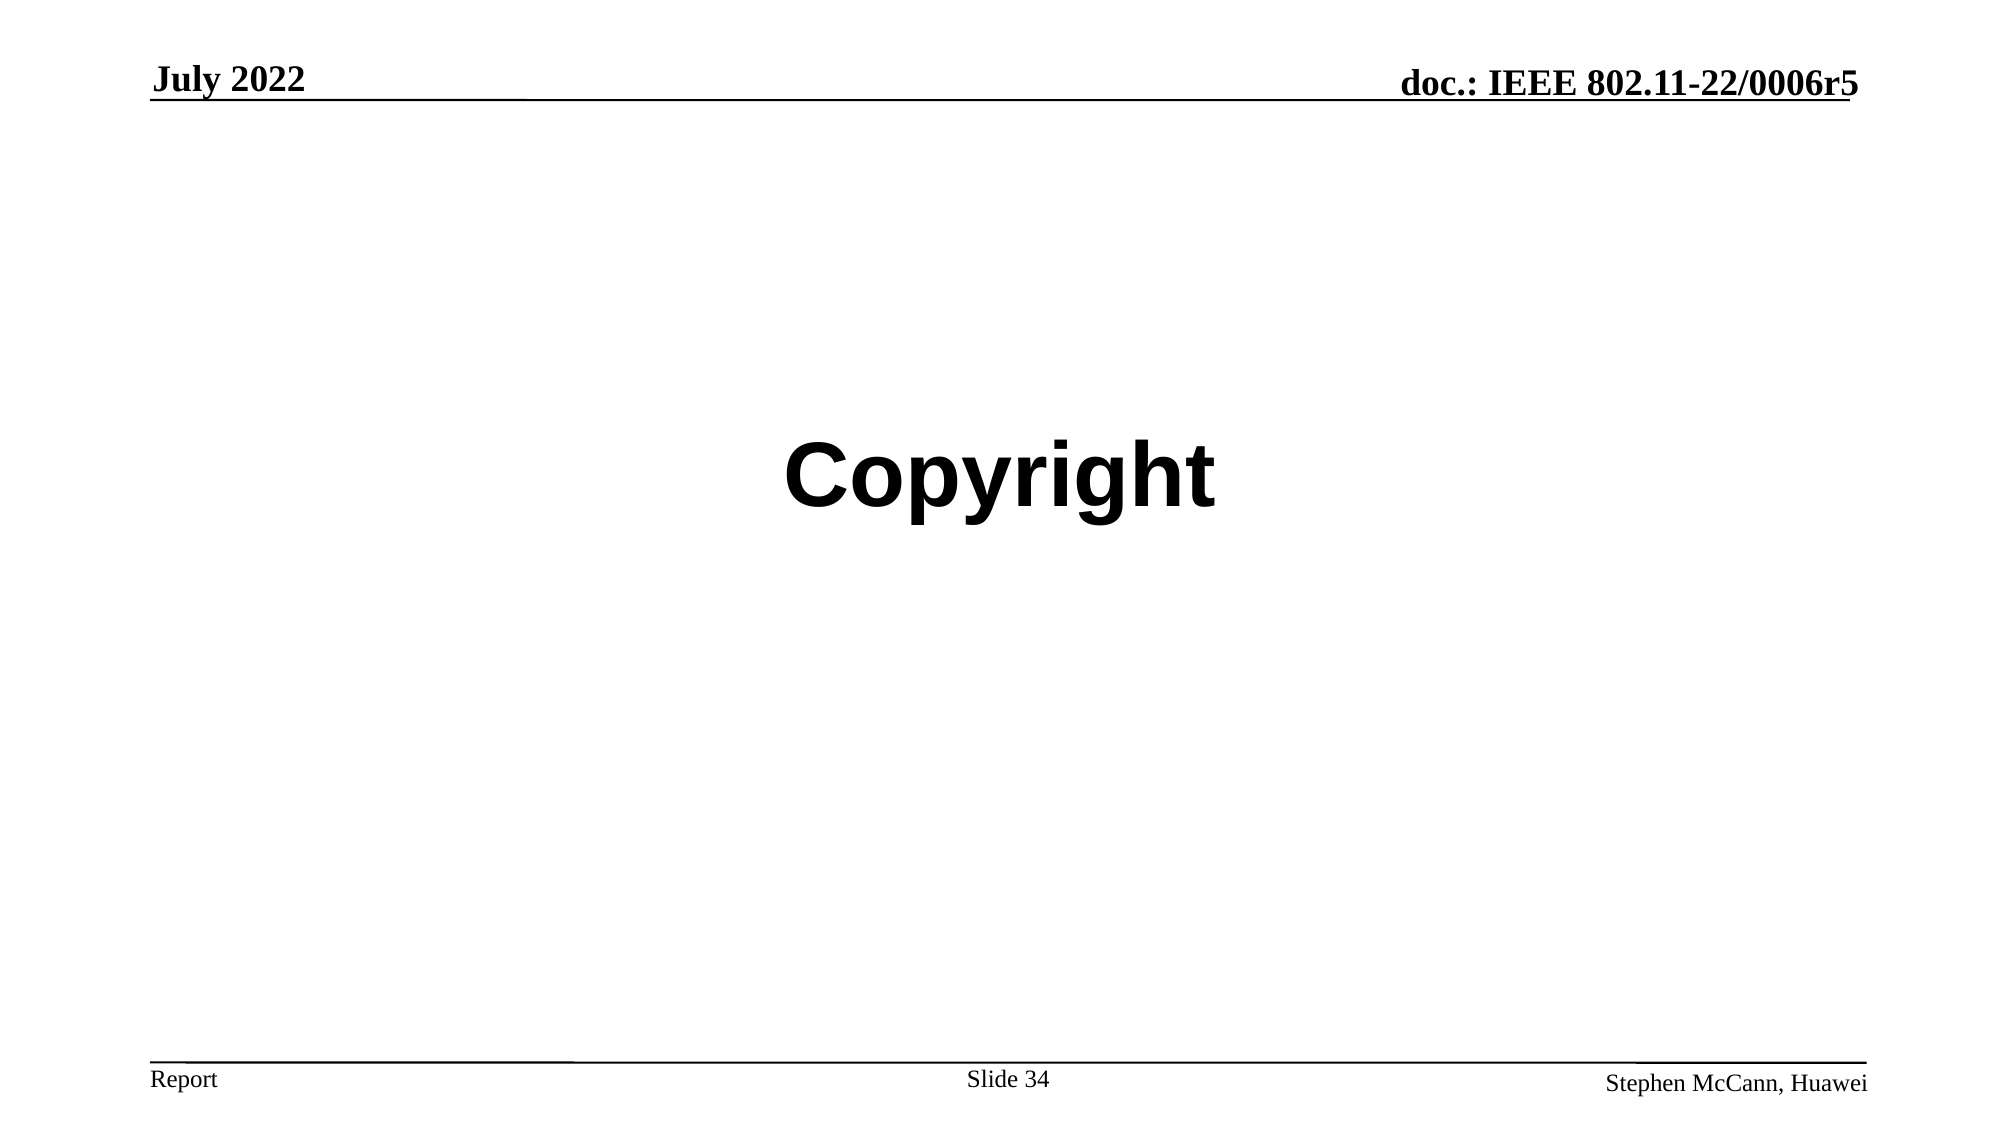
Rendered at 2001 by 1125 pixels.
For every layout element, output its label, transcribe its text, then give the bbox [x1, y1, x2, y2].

slide_number Slide 34 [950, 1061, 1067, 1123]
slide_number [152, 54, 563, 100]
footer Stephen McCann, Huawei [1295, 1066, 1869, 1108]
title Copyright [149, 349, 1851, 591]
